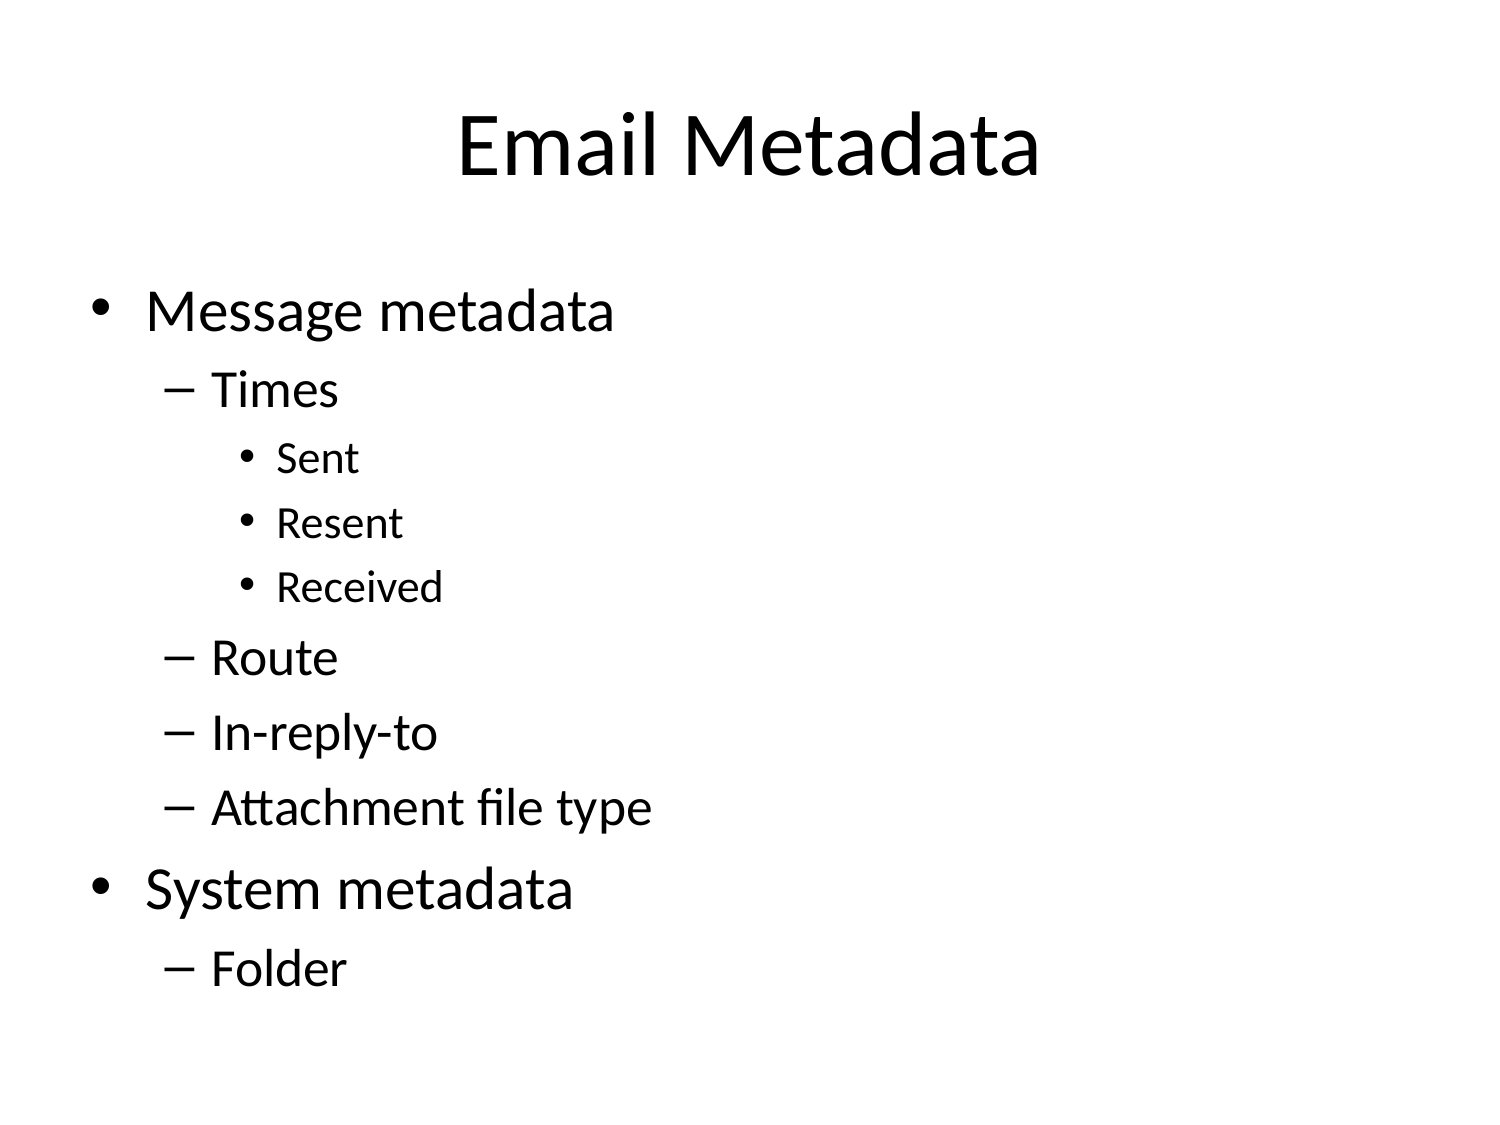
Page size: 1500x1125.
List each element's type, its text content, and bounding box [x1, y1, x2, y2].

title Email Metadata [75, 45, 1425, 233]
list Message metadata Times Sent Resent Received Route In-reply-to Attachment file type System metadata Folder [75, 262, 1425, 1005]
